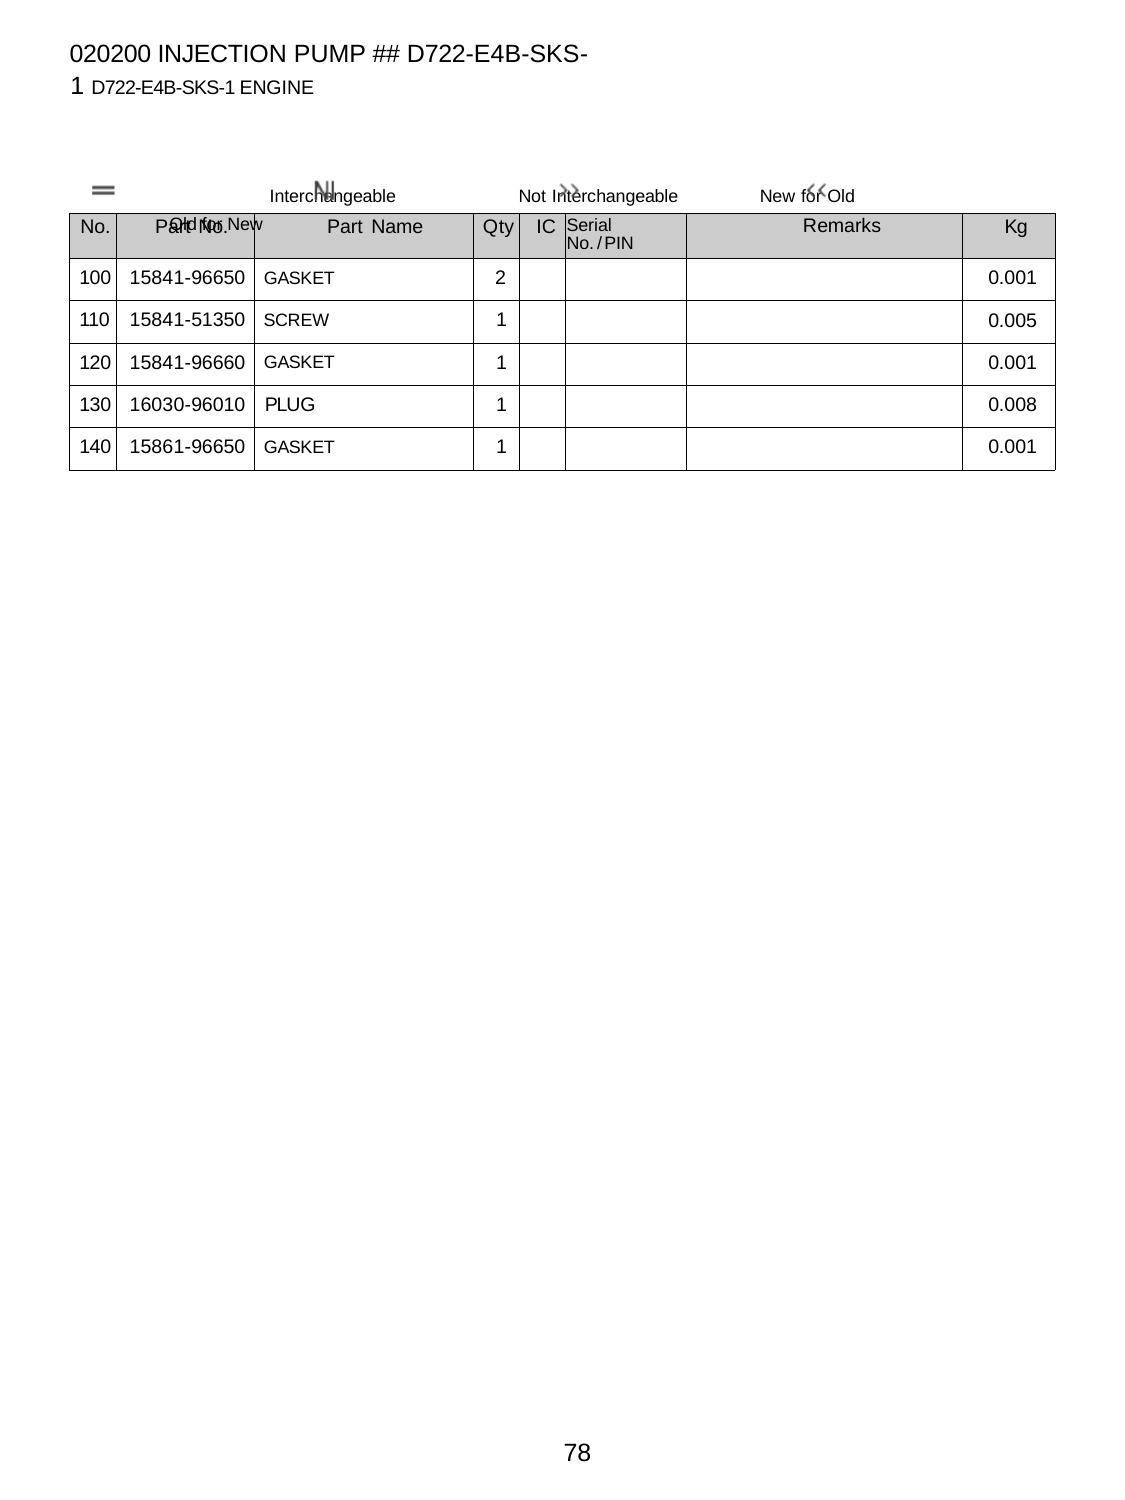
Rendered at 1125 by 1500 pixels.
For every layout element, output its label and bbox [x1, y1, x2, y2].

table_cell [255, 259, 473, 300]
table_cell [255, 301, 473, 343]
table_cell [520, 428, 565, 470]
table_header [566, 214, 686, 258]
table_cell [70, 428, 116, 470]
table_cell [474, 428, 519, 470]
table_cell [687, 344, 962, 385]
table_cell [117, 344, 254, 385]
table_cell [117, 386, 254, 427]
table_cell [70, 344, 116, 385]
table_cell [566, 301, 686, 343]
table_cell [117, 428, 254, 470]
table_cell [474, 301, 519, 343]
table_header [70, 214, 116, 258]
table_cell [566, 386, 686, 427]
table_cell [520, 386, 565, 427]
table_cell [474, 259, 519, 300]
text_box [548, 1428, 924, 1474]
table_cell [520, 301, 565, 343]
text_box [89, 176, 956, 205]
table_cell [963, 344, 1055, 385]
table_cell [70, 386, 116, 427]
table_cell [255, 344, 473, 385]
table_cell [566, 259, 686, 300]
table_cell [963, 428, 1055, 470]
table_cell [255, 386, 473, 427]
table_cell [474, 344, 519, 385]
table_cell [963, 301, 1055, 343]
picture [804, 178, 829, 203]
table_cell [963, 259, 1055, 300]
table_header [520, 214, 565, 258]
table_cell [255, 428, 473, 470]
table_cell [963, 386, 1055, 427]
picture [312, 178, 337, 203]
text_box [67, 34, 601, 94]
table_cell [520, 259, 565, 300]
table_cell [117, 301, 254, 343]
table_cell [687, 301, 962, 343]
table_header [963, 214, 1055, 258]
table_cell [70, 259, 116, 300]
table_header [474, 214, 519, 258]
table_cell [117, 259, 254, 300]
table_cell [566, 428, 686, 470]
table_cell [687, 428, 962, 470]
table_header [117, 214, 254, 258]
table_cell [520, 344, 565, 385]
table_cell [687, 259, 962, 300]
table_cell [566, 344, 686, 385]
picture [557, 178, 582, 203]
table_header [687, 214, 962, 258]
table_header [255, 214, 473, 258]
picture [91, 178, 116, 203]
table_cell [687, 386, 962, 427]
table_cell [70, 301, 116, 343]
table_cell [474, 386, 519, 427]
